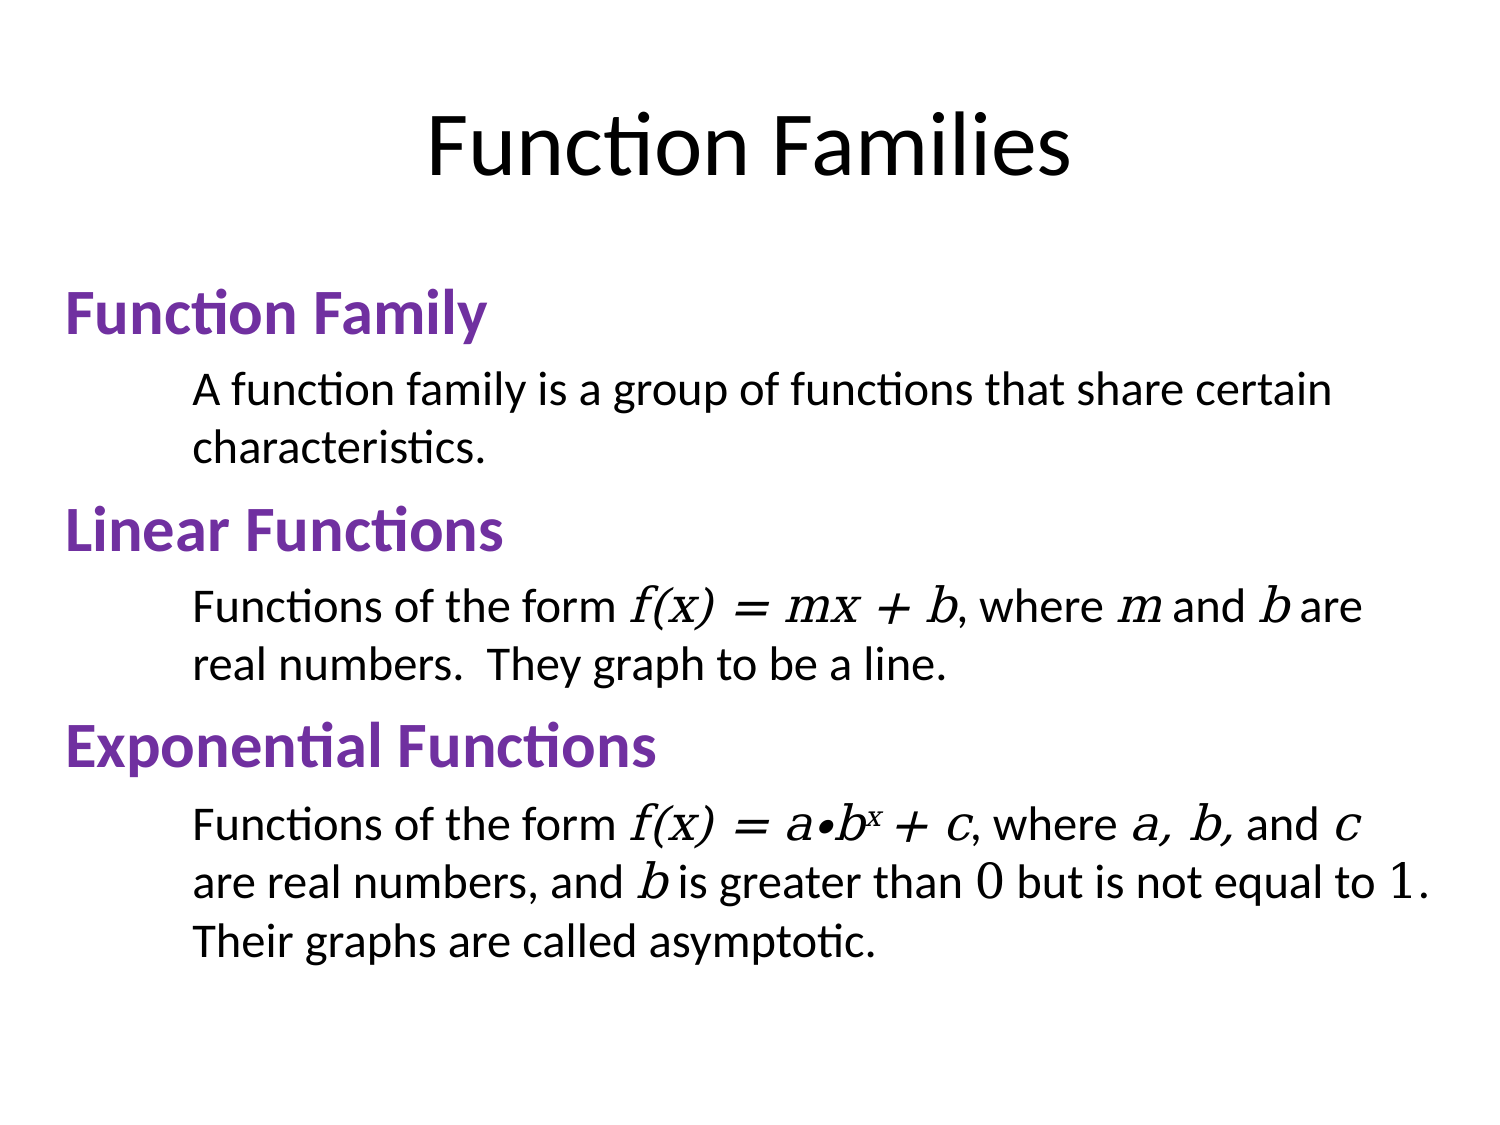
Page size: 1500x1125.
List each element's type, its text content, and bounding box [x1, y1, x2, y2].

title Function Families [75, 45, 1425, 233]
list Function Family A function family is a group of functions that share certain characteristics. Linear Functions Functions of the form f(x) = mx + b, where m and b are real numbers. They graph to be a line. Exponential Functions Functions of the form f(x) = a∙bx + c, where a, b, and c are real numbers, and b is greater than 0 but is not equal to 1. Their graphs are called asymptotic. [50, 262, 1450, 1025]
